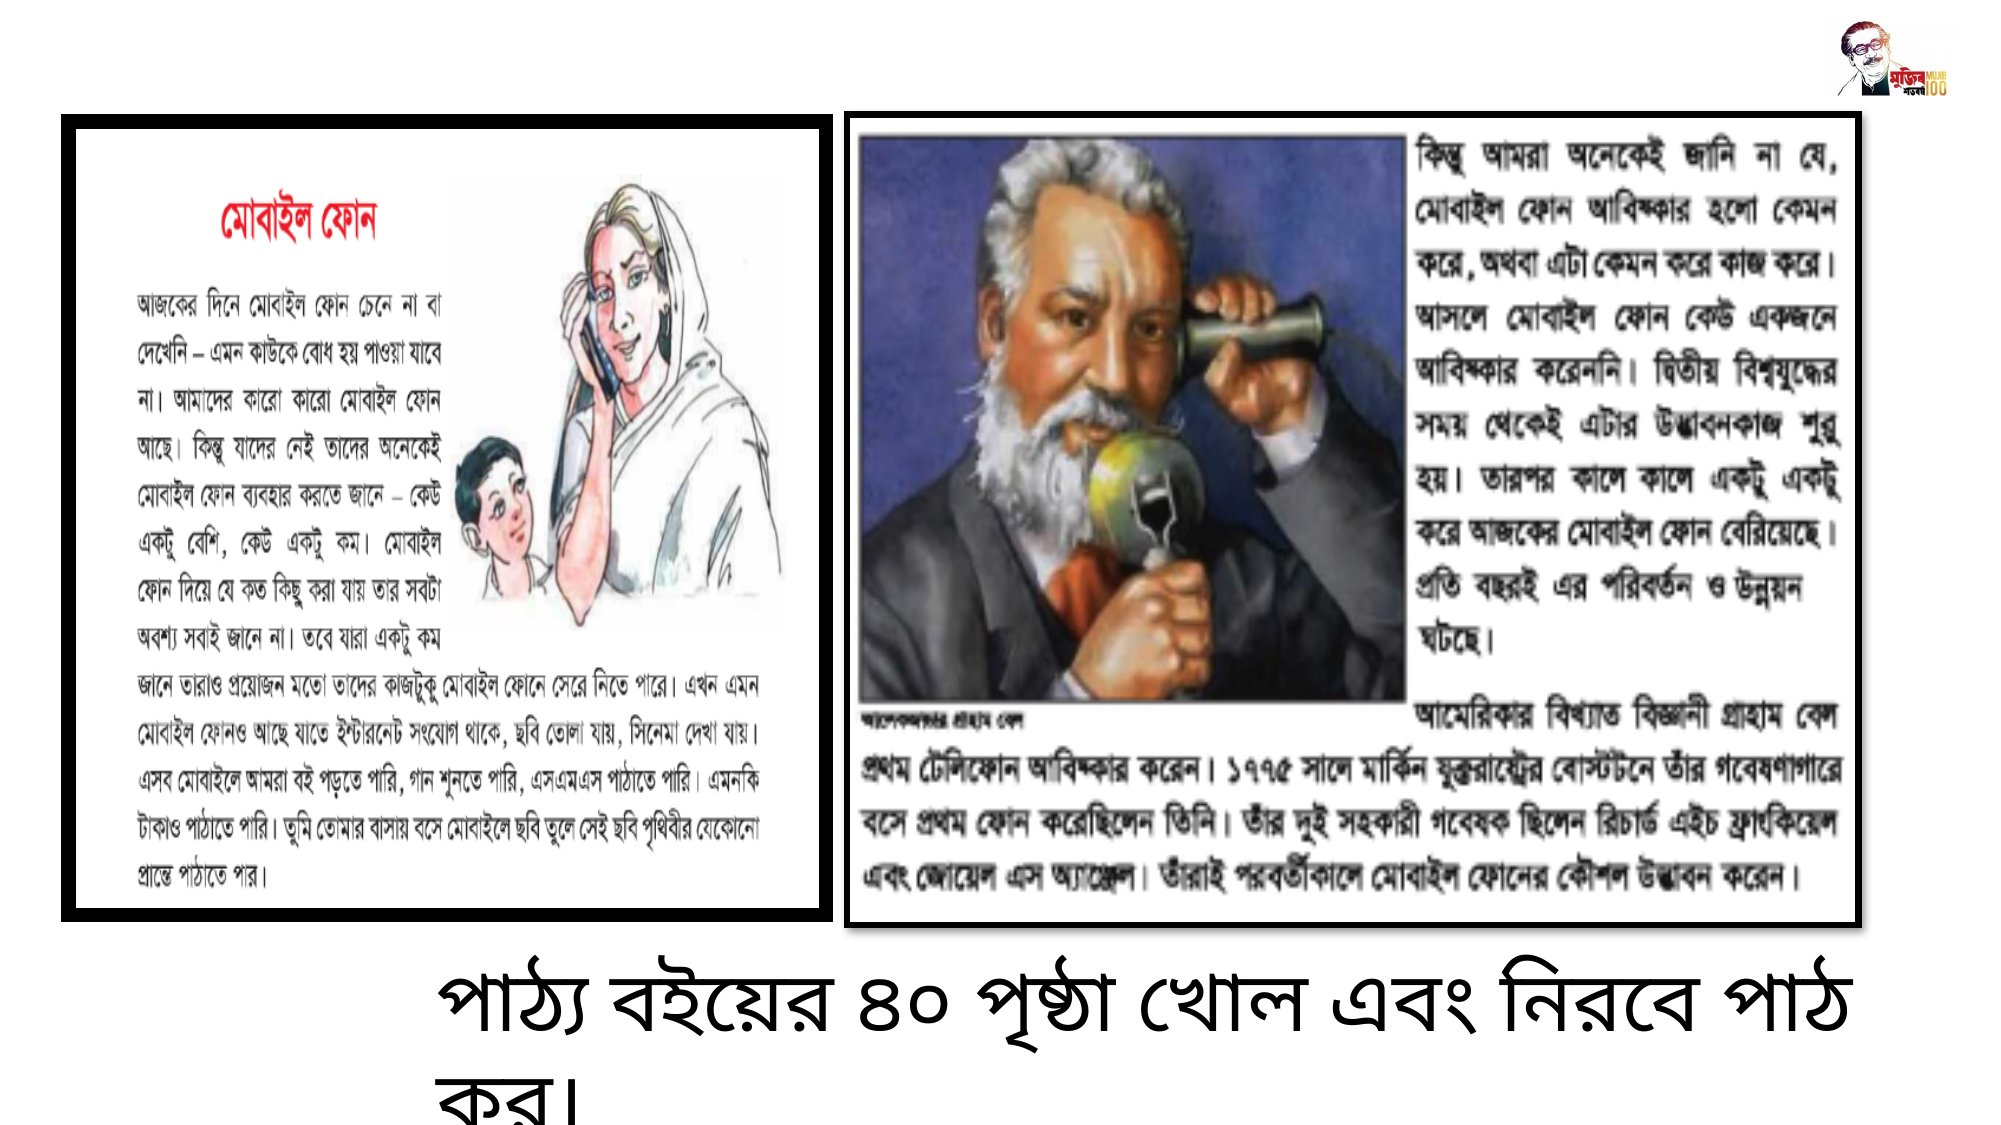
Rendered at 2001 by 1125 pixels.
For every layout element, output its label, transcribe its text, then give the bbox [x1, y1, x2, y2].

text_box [75, 117, 1856, 922]
text_box পাঠ্য বইয়ের ৪০ পৃষ্ঠা খোল এবং নিরবে পাঠ কর। [421, 940, 1959, 1125]
picture [1824, 20, 1959, 96]
